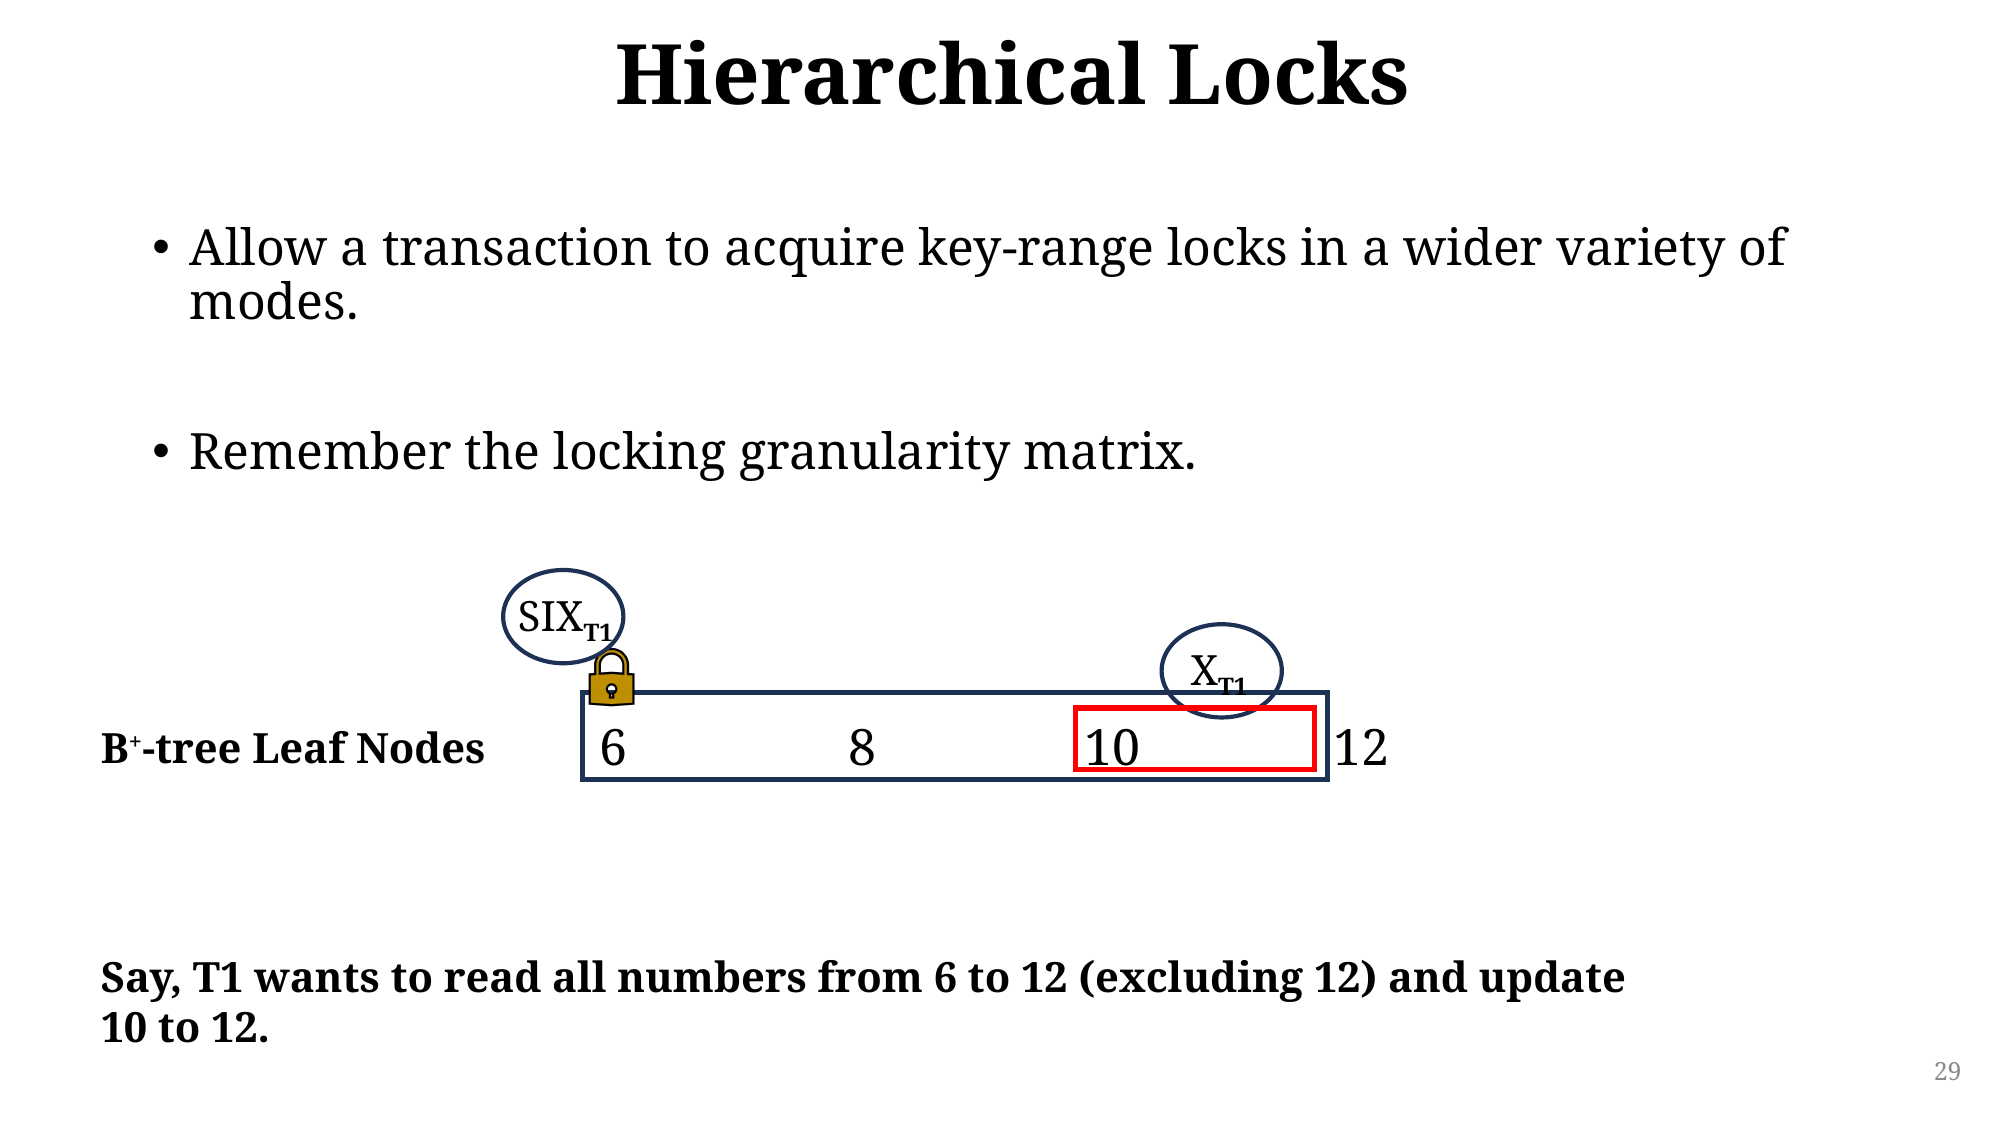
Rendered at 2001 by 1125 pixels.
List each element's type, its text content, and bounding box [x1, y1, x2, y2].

title Hierarchical Locks [150, 3, 1876, 152]
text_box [1161, 624, 1297, 718]
text_box B+-tree Leaf Nodes [85, 713, 544, 779]
picture [574, 640, 649, 714]
text_box [1074, 707, 1316, 770]
table_header 10 [1050, 781, 1175, 788]
text_box [581, 691, 1328, 781]
list Allow a transaction to acquire key-range locks in a wider variety of modes. Remember the locking granularity matrix. [137, 215, 1931, 541]
table_header 12 [1299, 705, 1424, 788]
table_header [1175, 781, 1299, 788]
table_header [925, 781, 1050, 788]
slide_number 29 [1526, 1042, 1977, 1103]
table_header 6 [551, 705, 676, 788]
text_box Say, T1 wants to read all numbers from 6 to 12 (excluding 12) and update 10 to 12. [86, 943, 1690, 1058]
table_header 8 [801, 781, 925, 788]
table_header [676, 781, 801, 788]
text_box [503, 569, 638, 664]
